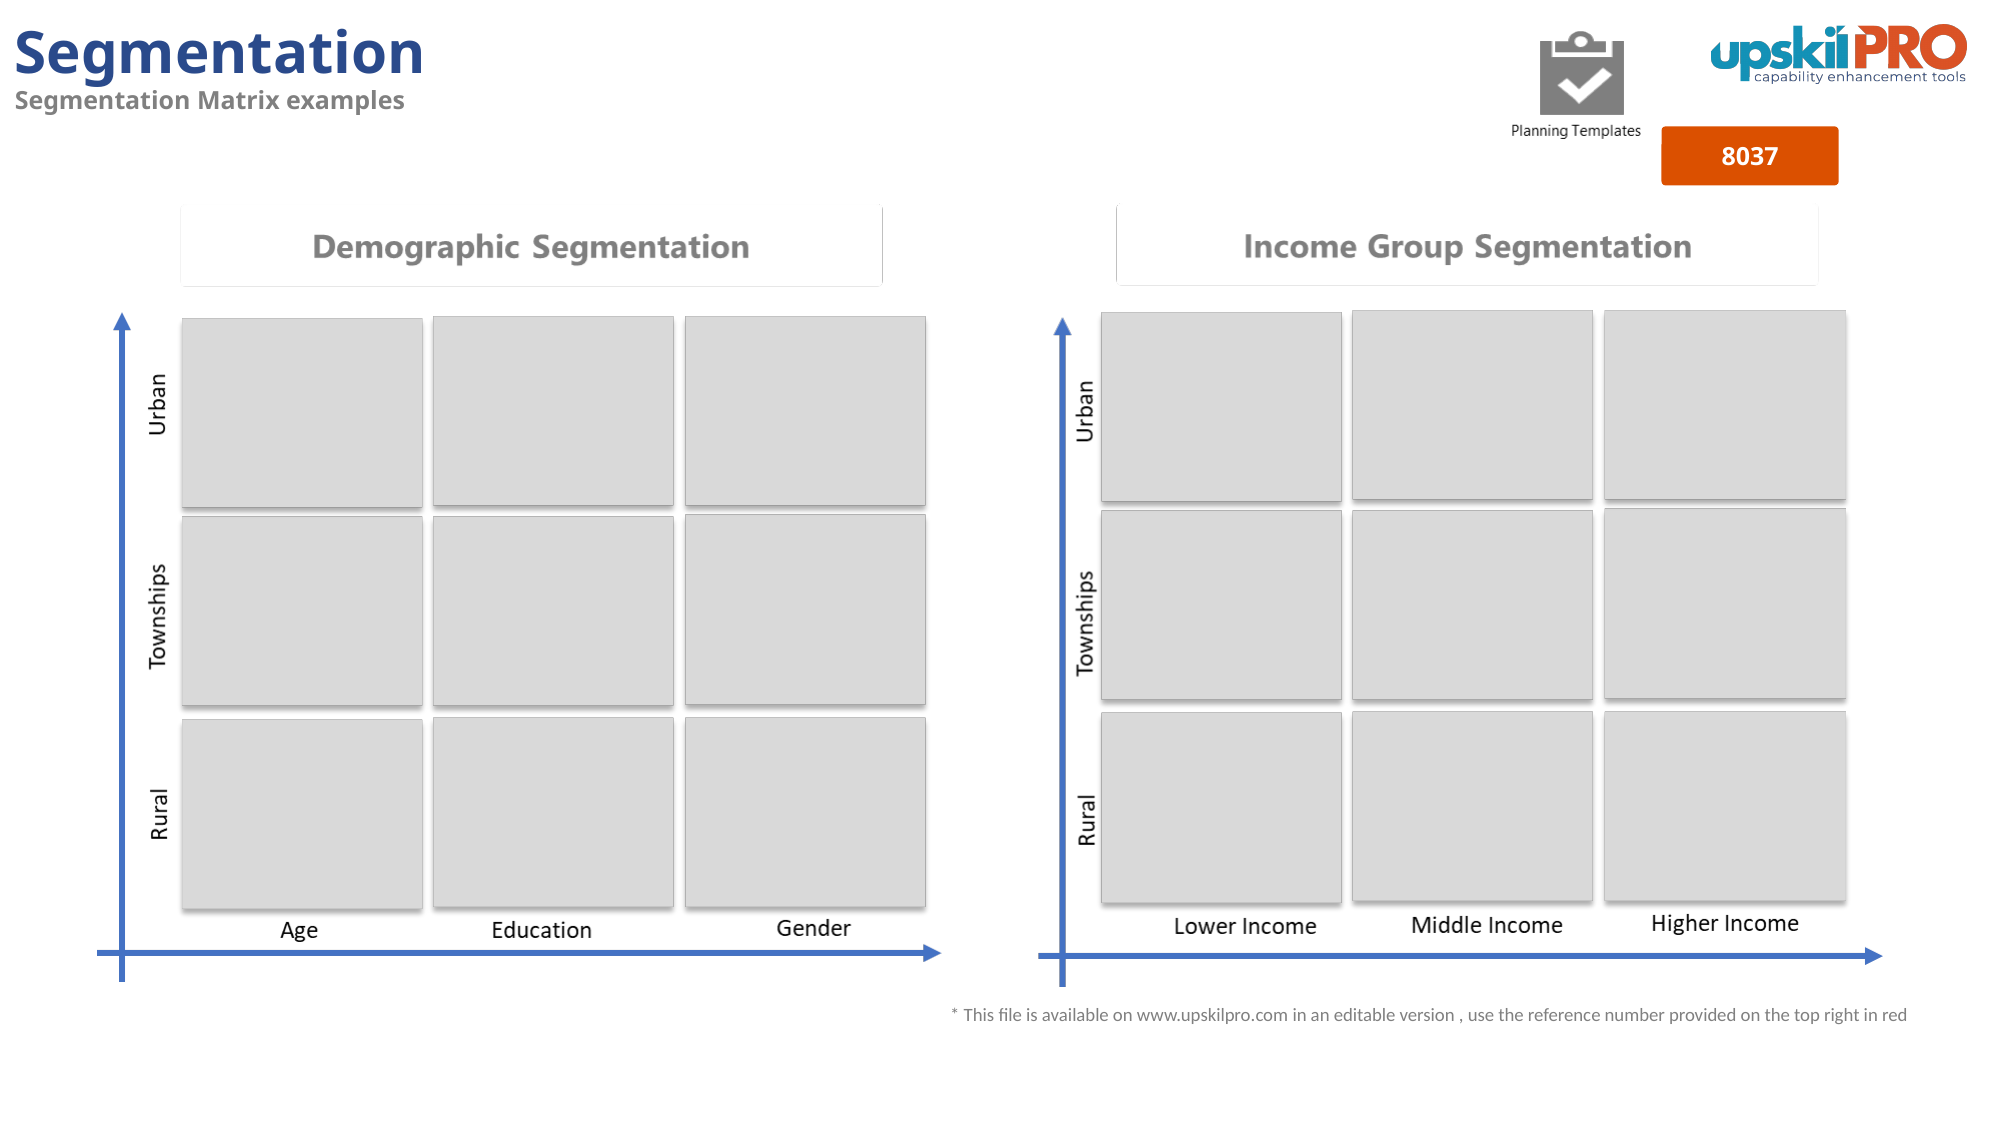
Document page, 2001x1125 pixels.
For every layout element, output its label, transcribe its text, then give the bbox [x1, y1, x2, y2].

text_box * This file is available on www.upskilpro.com in an editable version , use the reference number provided on the top right in red [877, 994, 1926, 1032]
picture [1711, 24, 1967, 85]
text_box Segmentation Segmentation Matrix examples [0, 7, 1811, 123]
picture [97, 203, 1902, 987]
picture [1491, 31, 1662, 150]
text_box 8037 [1661, 126, 1839, 186]
